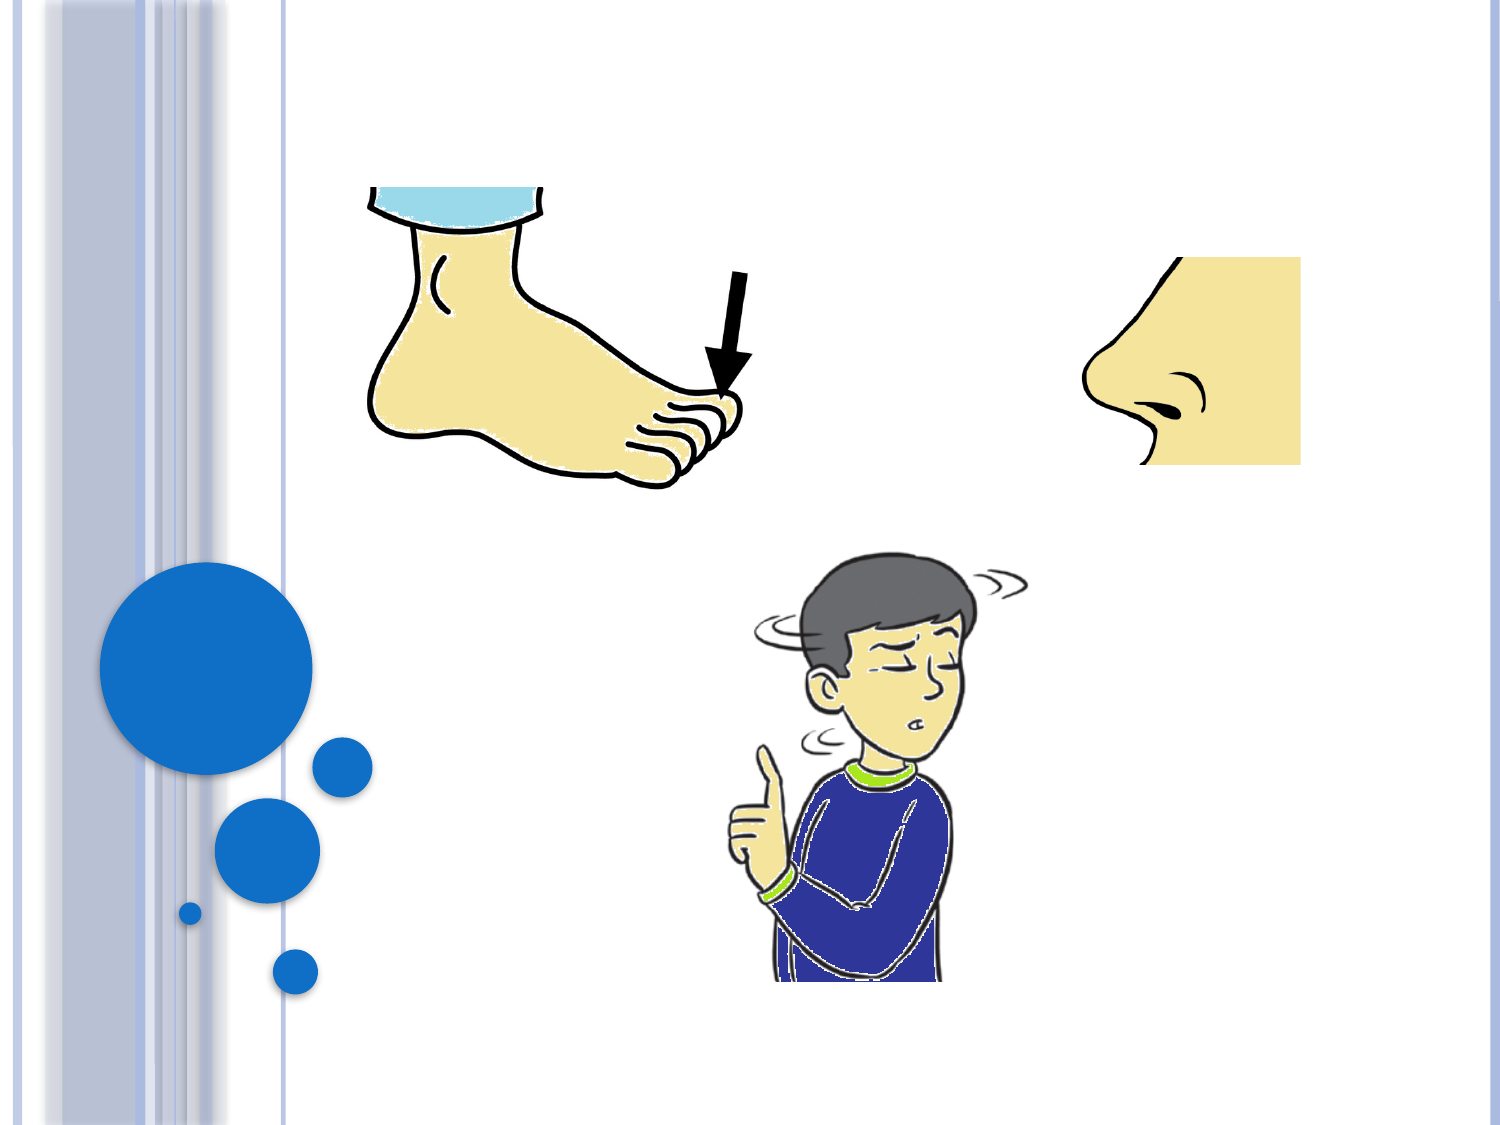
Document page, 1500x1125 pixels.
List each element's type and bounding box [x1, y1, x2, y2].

picture [1077, 257, 1302, 466]
picture [351, 186, 761, 498]
picture [725, 550, 1029, 982]
